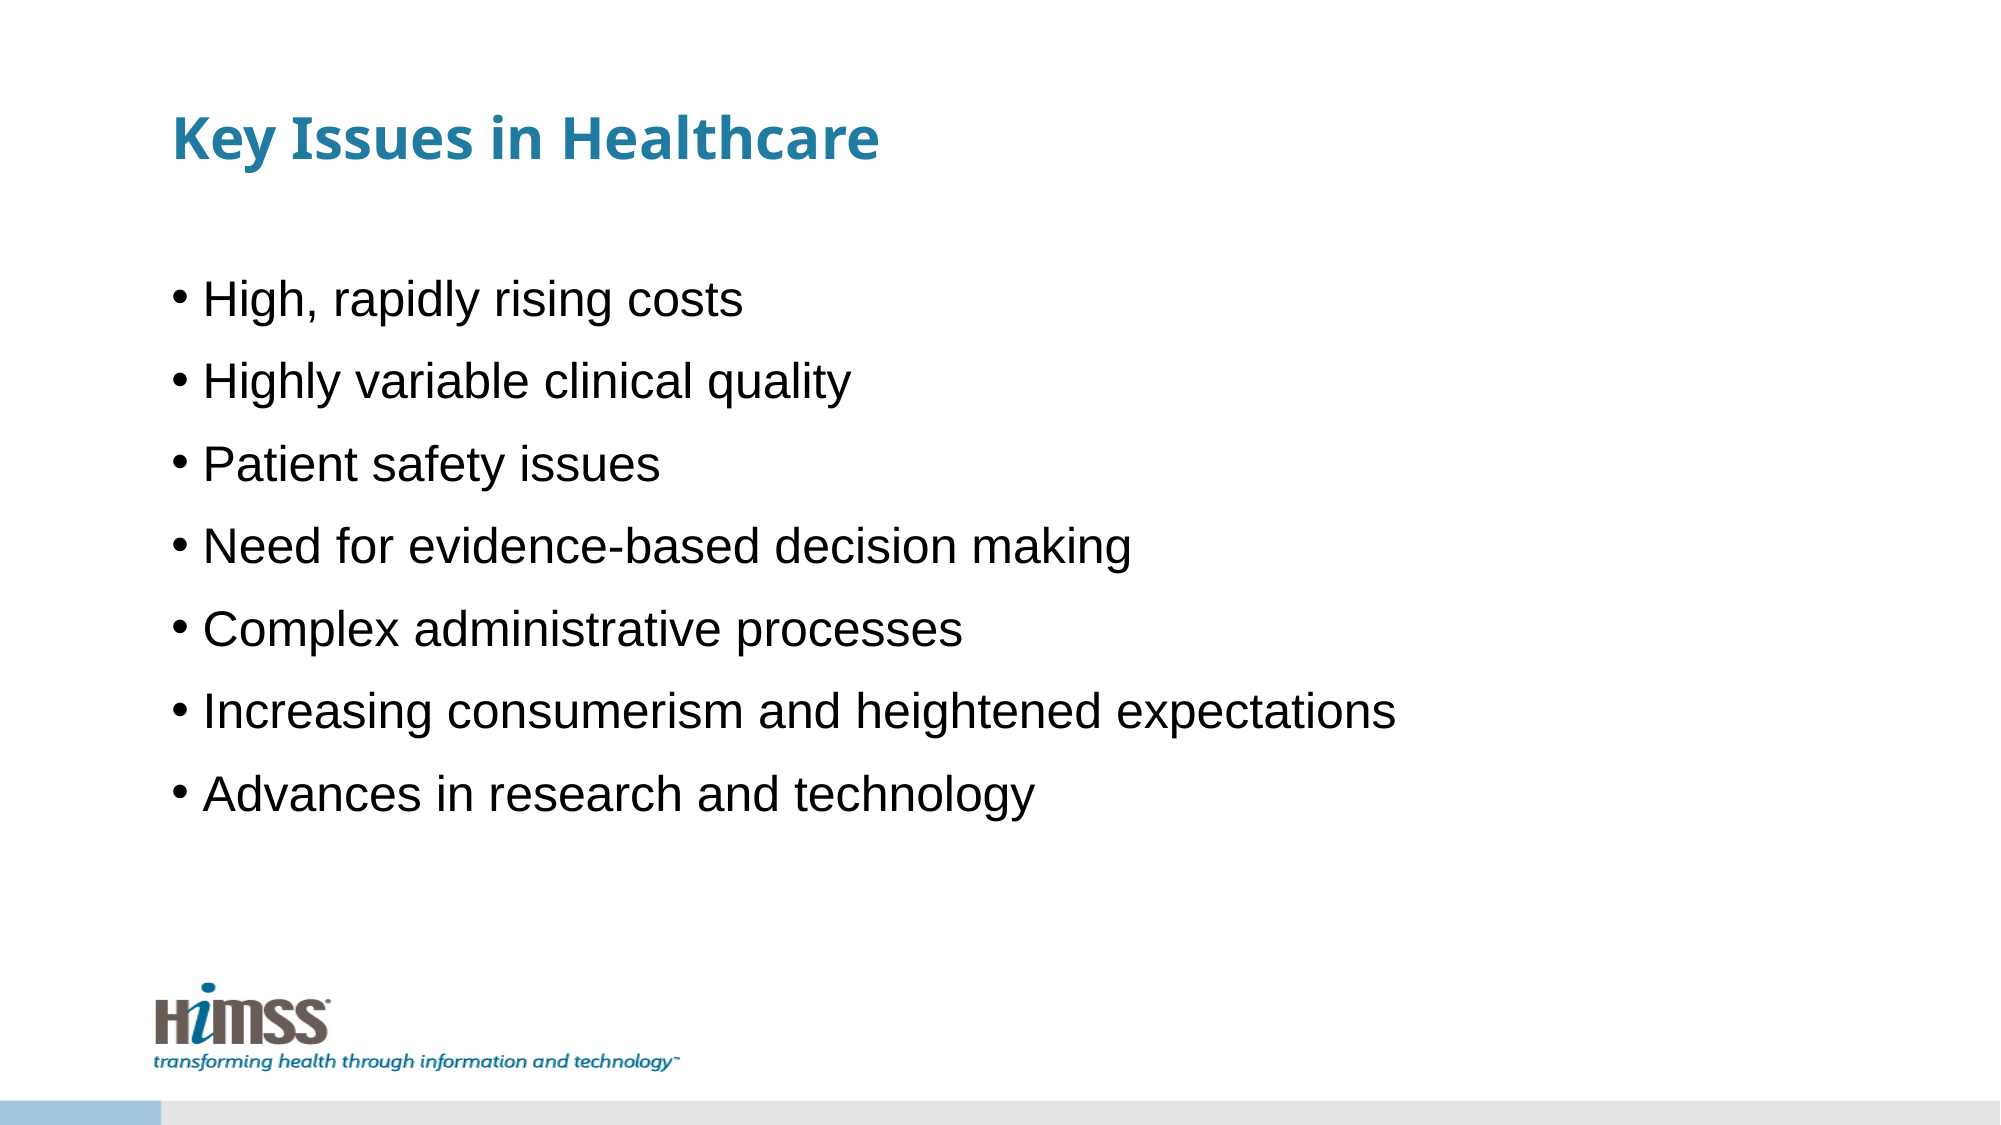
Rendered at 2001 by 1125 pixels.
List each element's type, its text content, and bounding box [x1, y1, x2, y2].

title Key Issues in Healthcare [156, 93, 1900, 226]
list High, rapidly rising costs Highly variable clinical quality Patient safety issues Need for evidence-based decision making Complex administrative processes Increasing consumerism and heightened expectations Advances in research and technology [156, 259, 1900, 830]
picture [0, 0, 2000, 1125]
